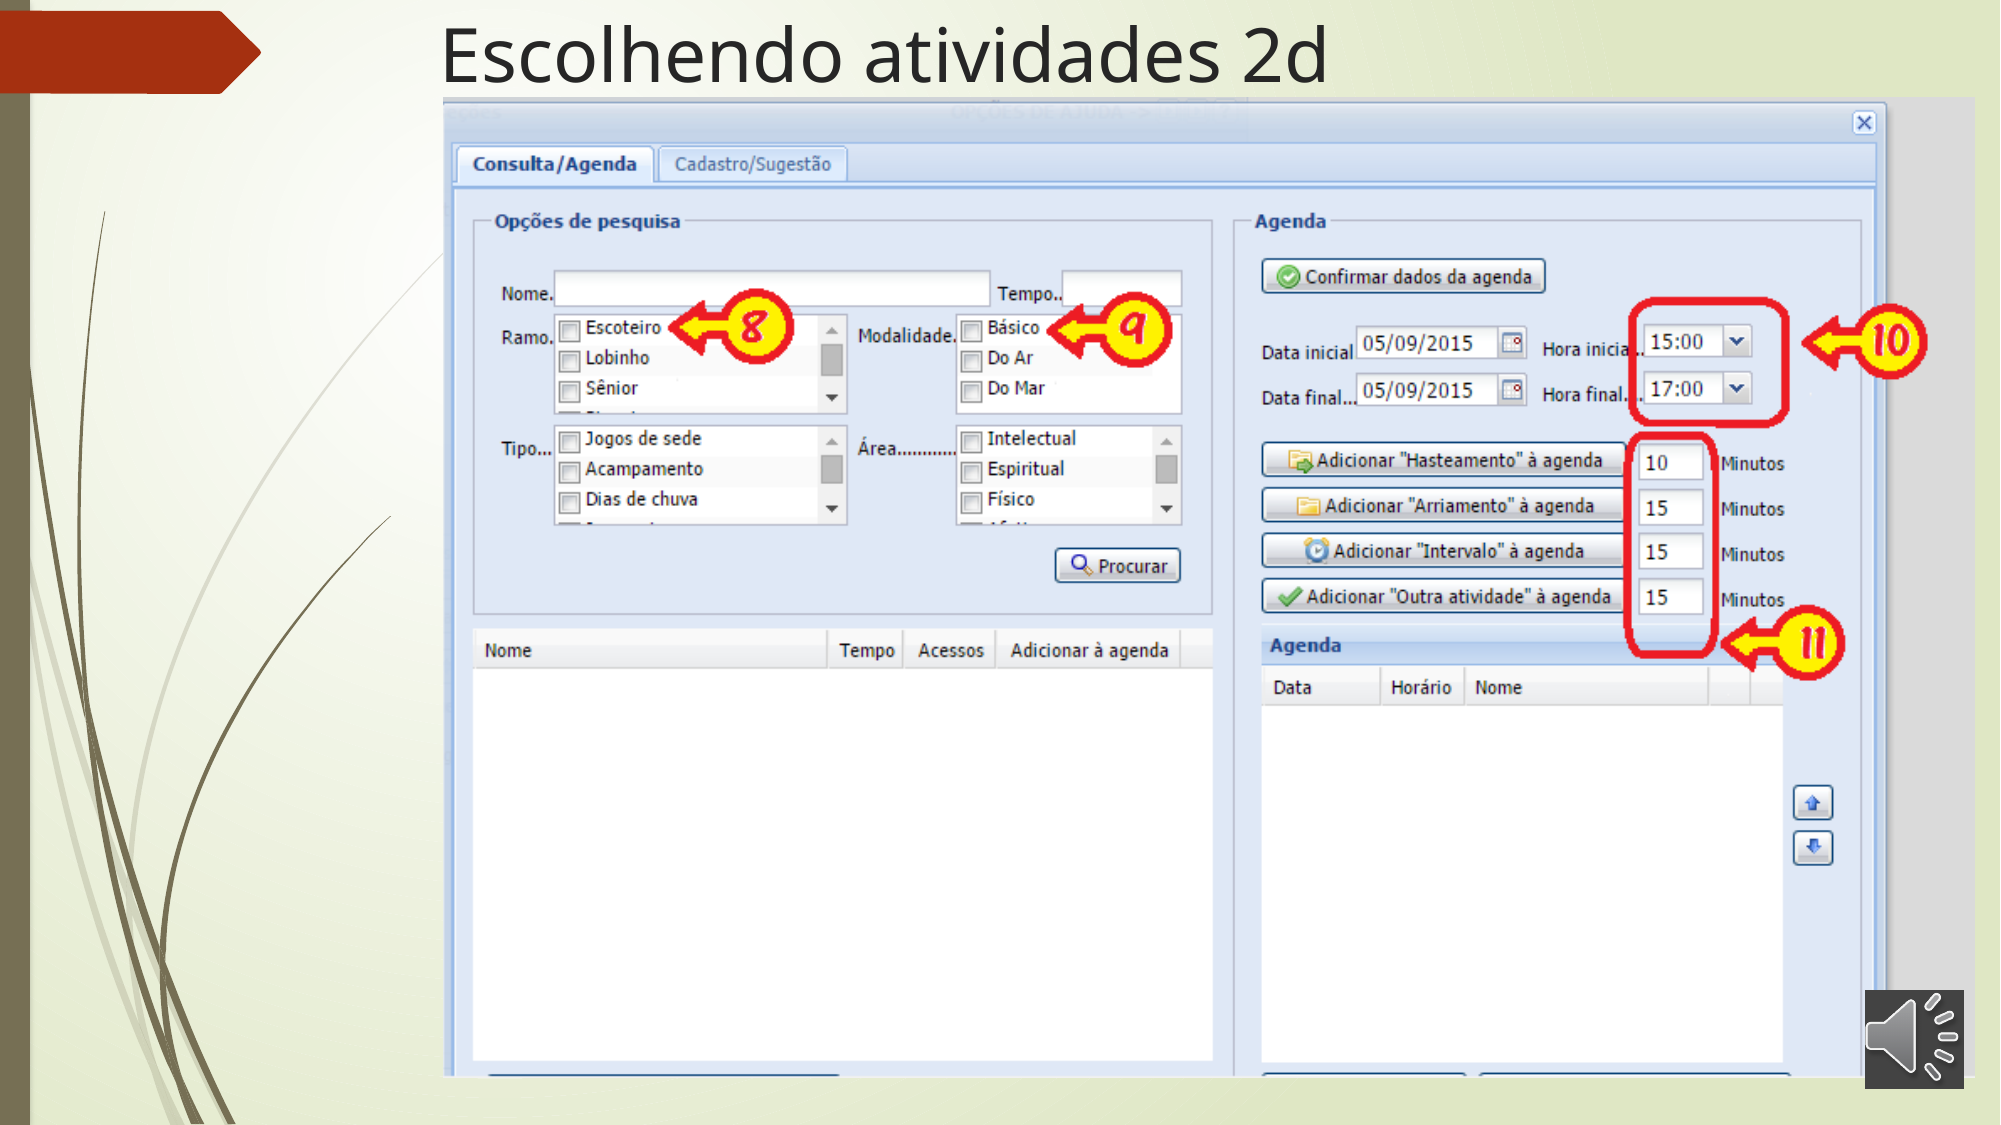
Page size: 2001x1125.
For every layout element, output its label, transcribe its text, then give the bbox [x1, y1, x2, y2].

title Escolhendo atividades 2d [424, 0, 1887, 114]
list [442, 97, 1976, 1079]
picture [1864, 989, 1965, 1090]
